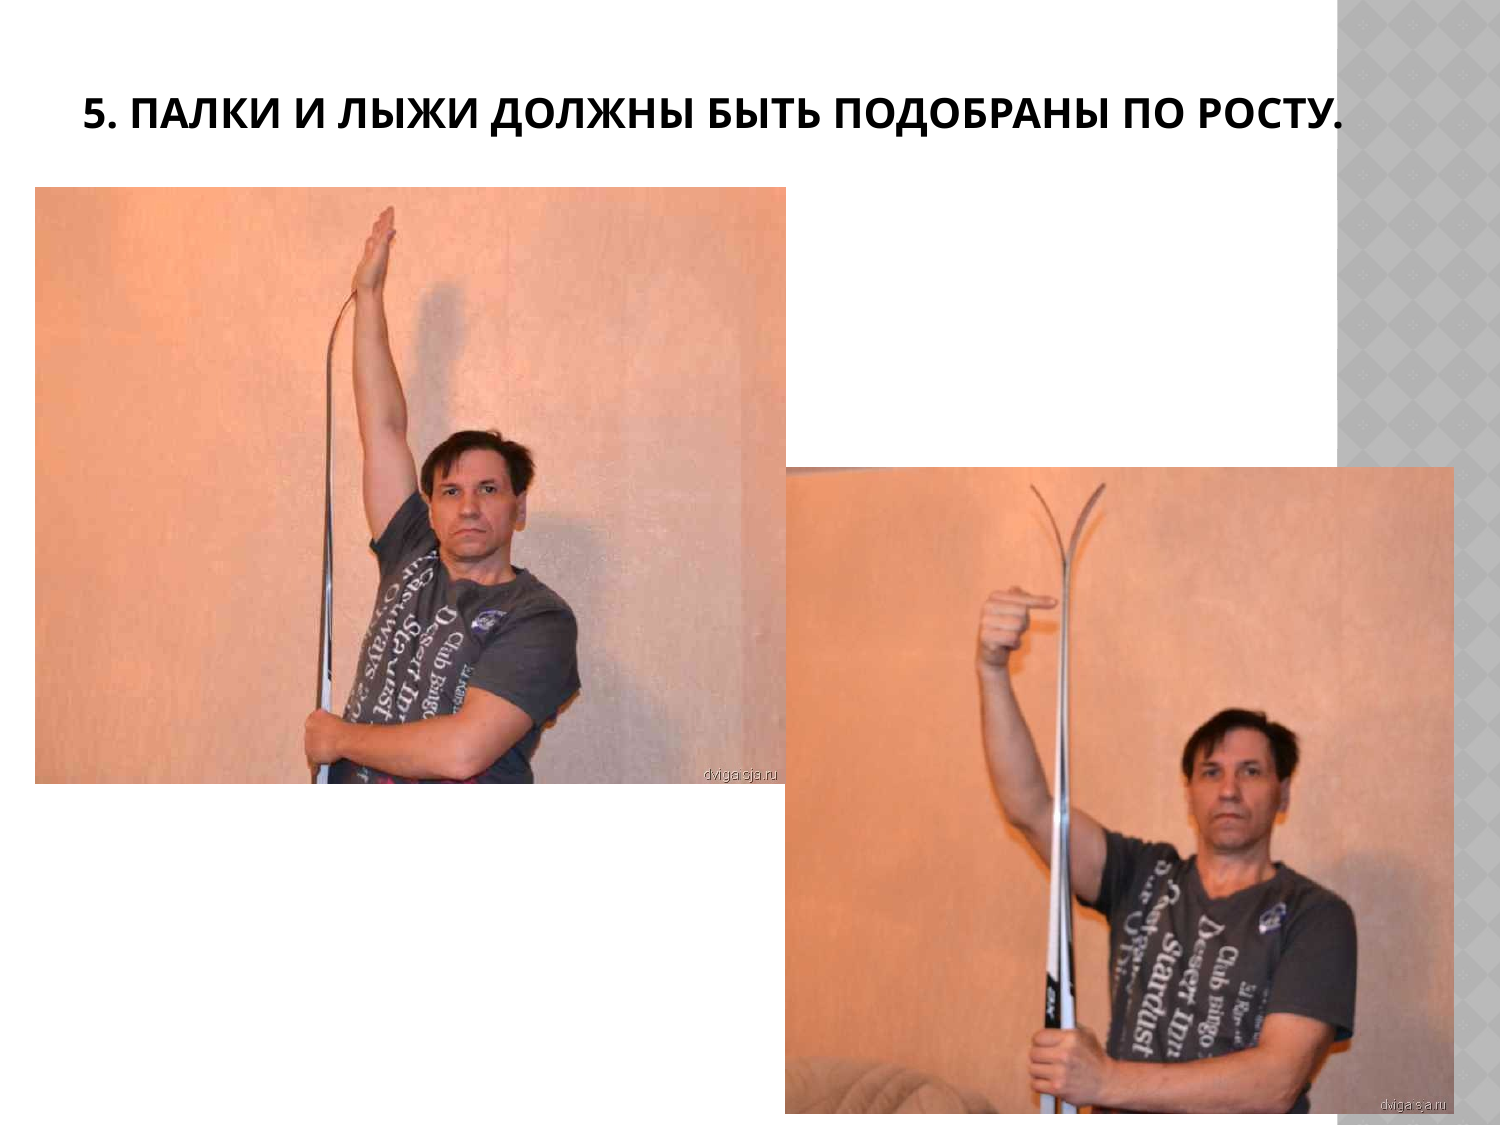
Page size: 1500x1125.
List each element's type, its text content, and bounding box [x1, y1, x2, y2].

picture [784, 467, 1454, 1114]
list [34, 187, 786, 784]
title 5. Палки и лыжи должны быть подобраны по росту. [75, 82, 1425, 188]
